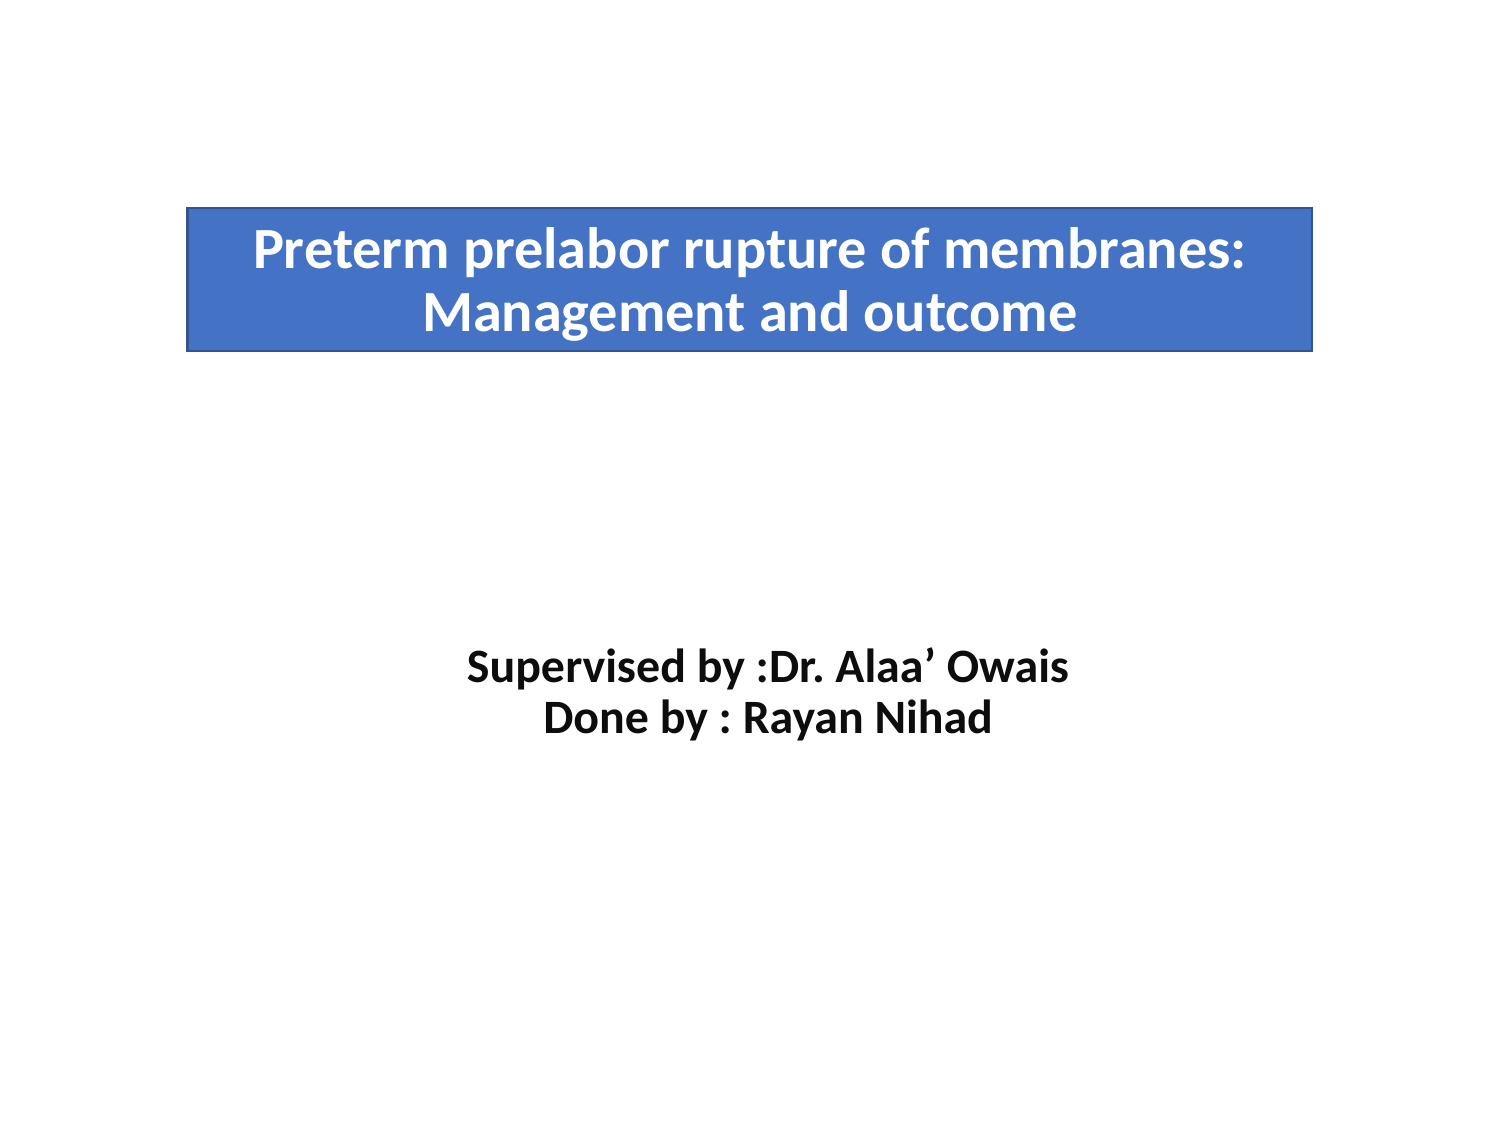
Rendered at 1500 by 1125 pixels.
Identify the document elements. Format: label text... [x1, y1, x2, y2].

subtitle Supervised by :Dr. Alaa’ Owais Done by : Rayan Nihad [331, 633, 1206, 753]
title Preterm prelabor rupture of membranes: Management and outcome [186, 207, 1313, 352]
